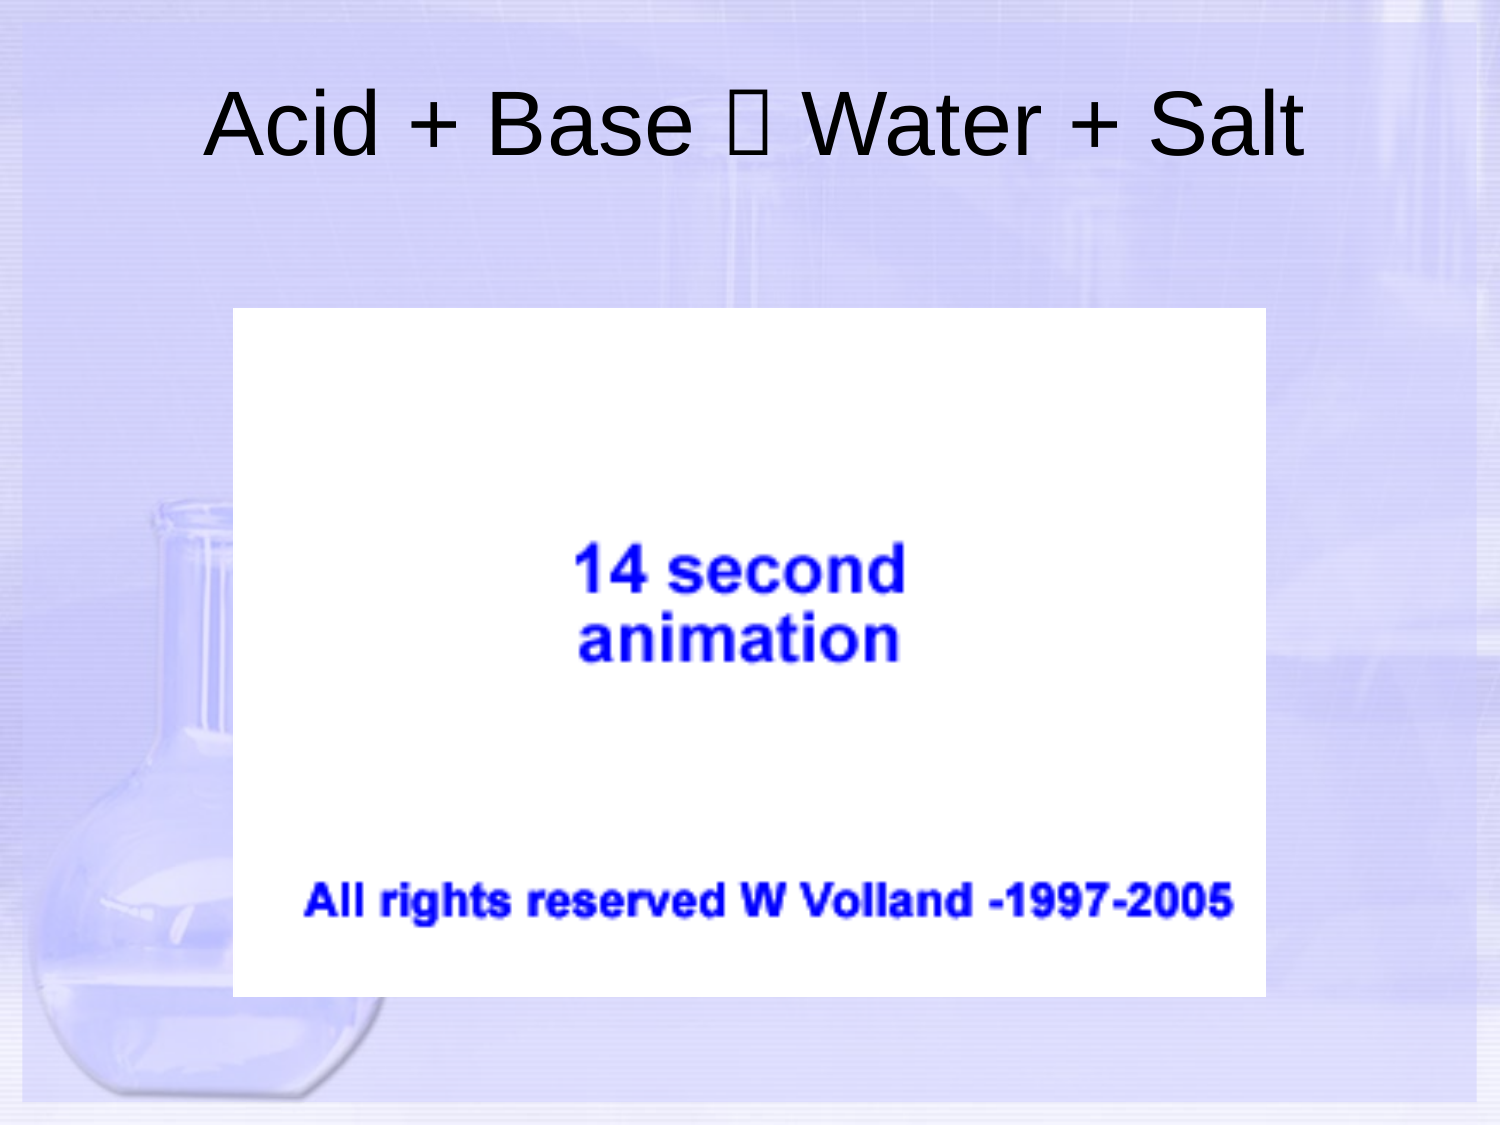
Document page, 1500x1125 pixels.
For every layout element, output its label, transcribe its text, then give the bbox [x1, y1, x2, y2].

title Acid + Base  Water + Salt [154, 33, 1355, 182]
picture [0, 0, 1500, 1125]
